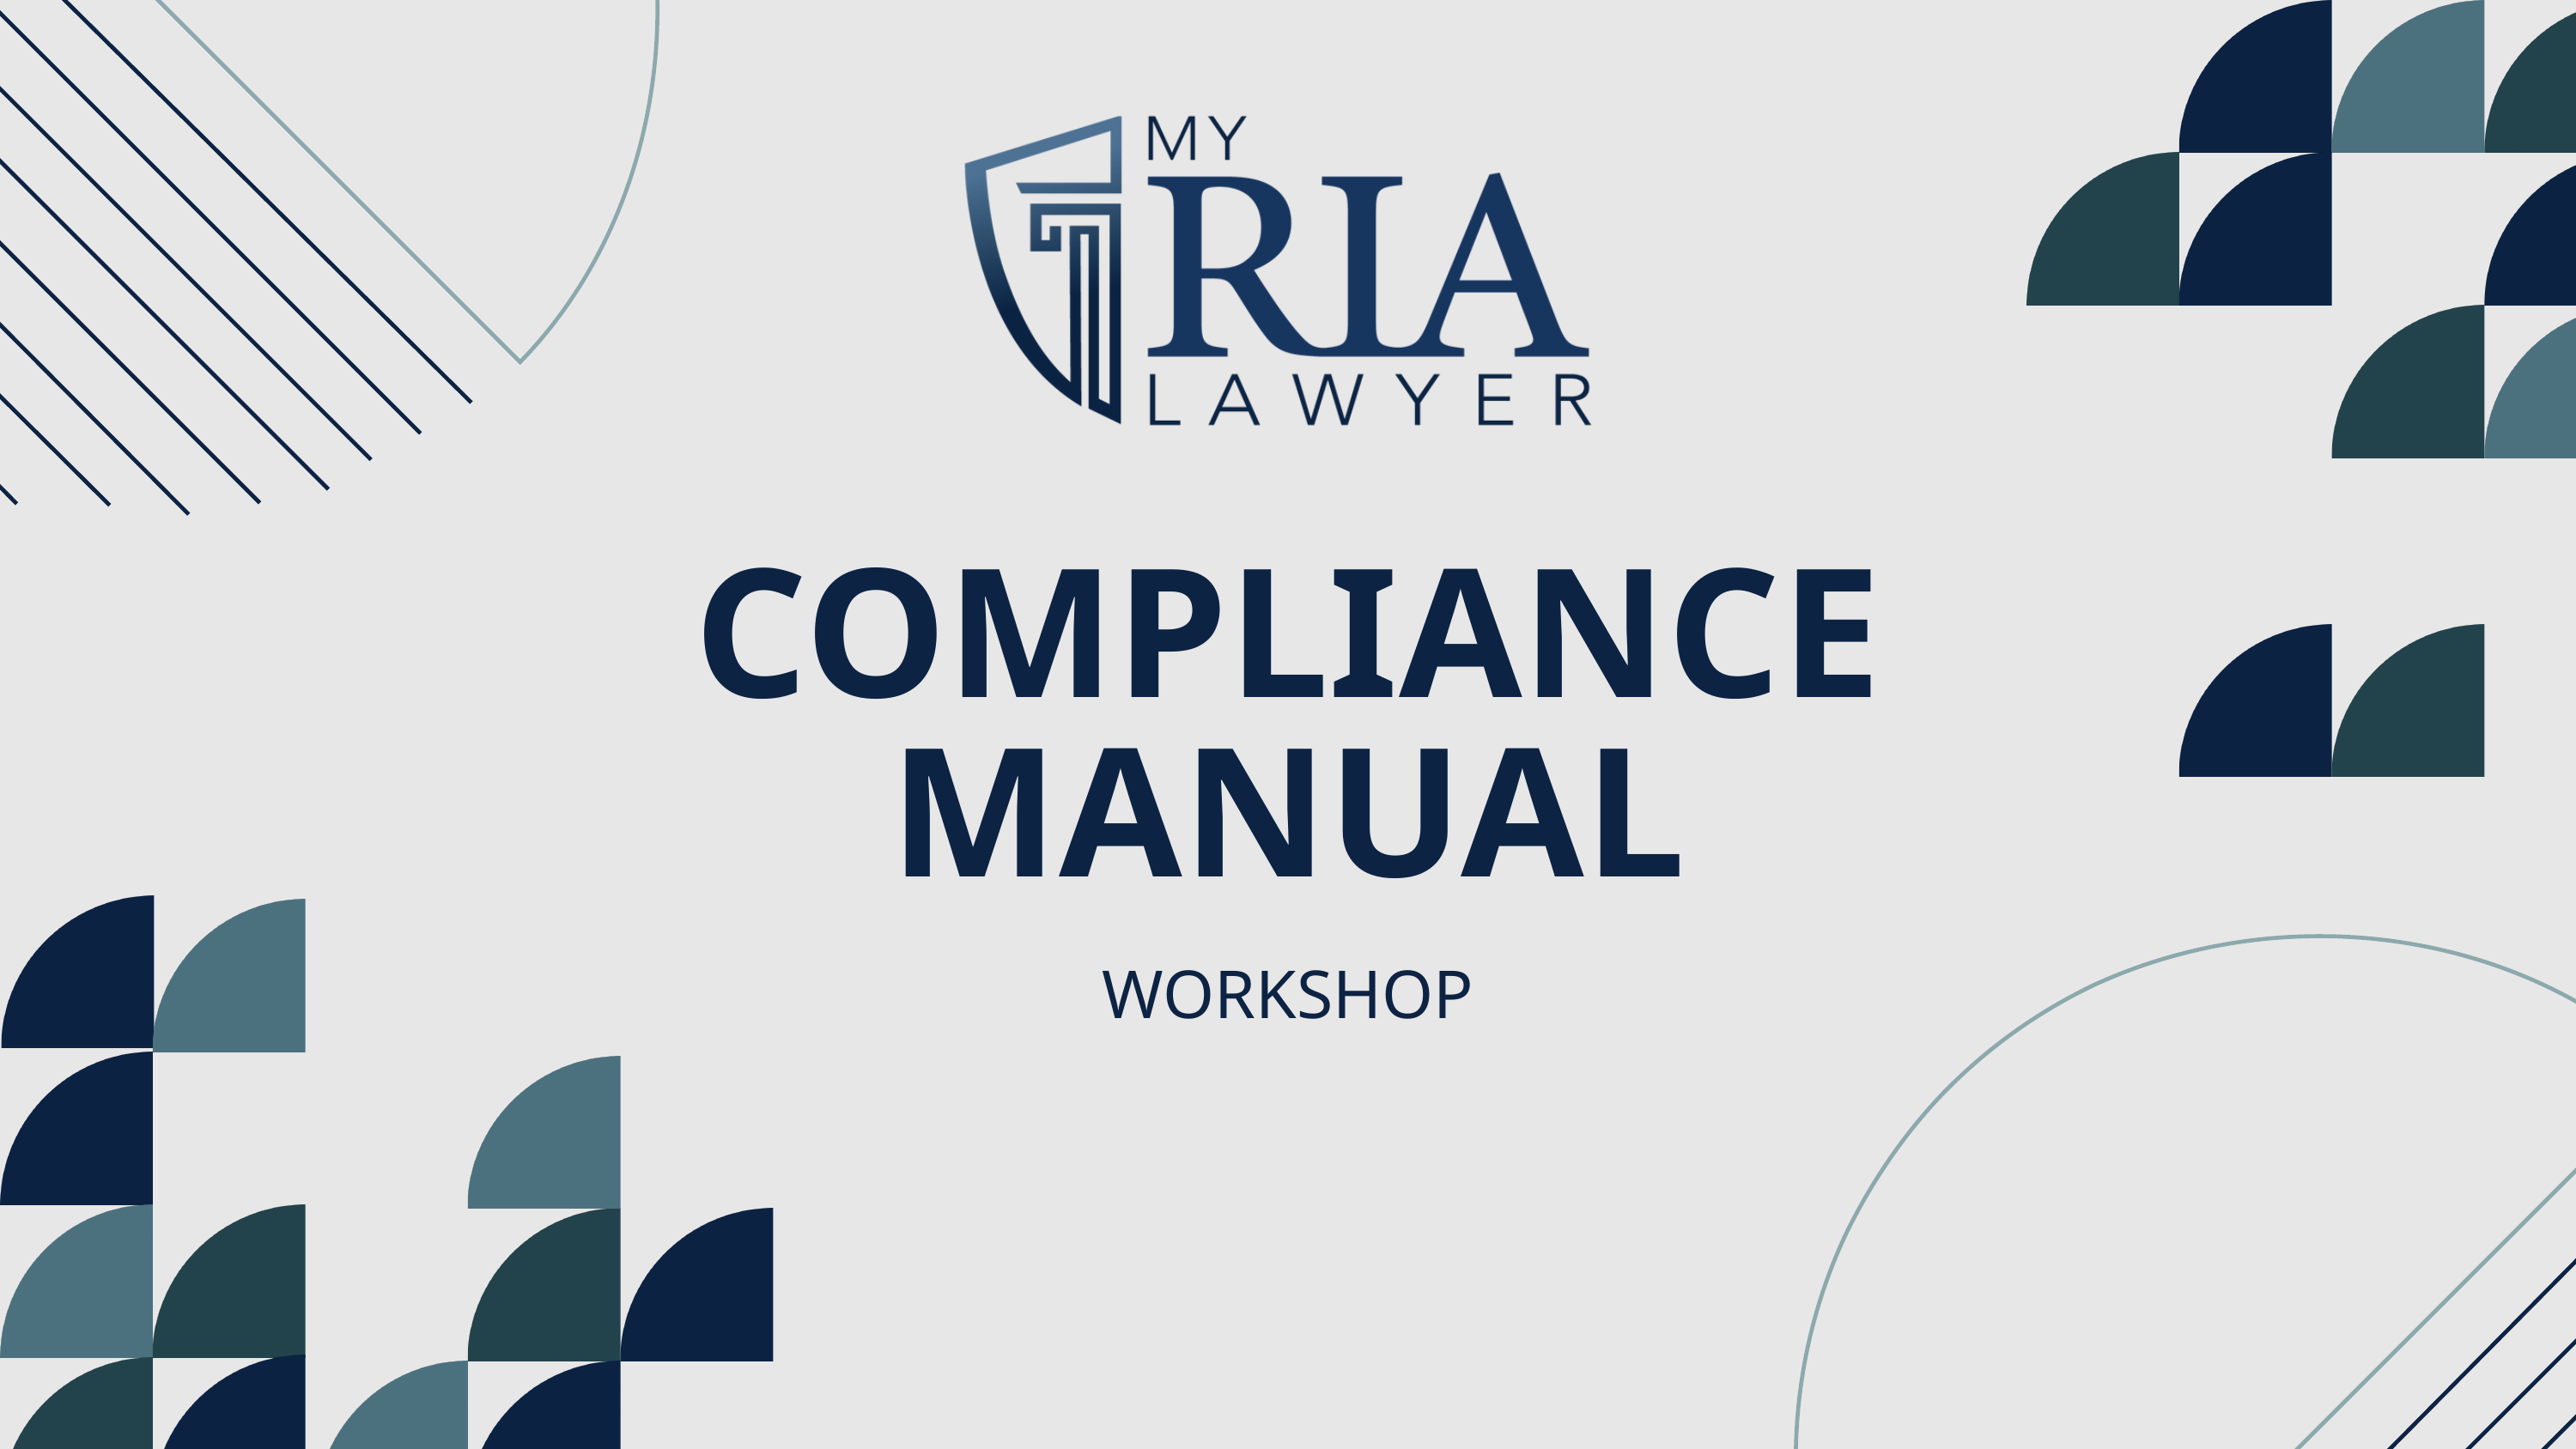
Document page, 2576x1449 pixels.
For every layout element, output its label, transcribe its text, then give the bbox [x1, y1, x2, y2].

text_box [0, 1052, 153, 1204]
text_box [0, 1204, 152, 1357]
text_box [0, 0, 851, 67]
text_box [467, 1056, 621, 1209]
text_box [2178, 0, 2331, 152]
text_box [152, 899, 306, 1052]
text_box COMPLIANCE MANUAL [490, 555, 2085, 912]
text_box [2484, 0, 2576, 152]
text_box [2484, 305, 2576, 458]
text_box [2178, 152, 2332, 306]
text_box [467, 1361, 621, 1449]
text_box [152, 1355, 306, 1449]
text_box [620, 1208, 774, 1361]
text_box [1603, 1014, 2576, 1449]
text_box [2484, 152, 2576, 305]
text_box [152, 1204, 306, 1355]
text_box [1, 895, 155, 1048]
text_box [2026, 152, 2178, 306]
text_box [2178, 624, 2331, 778]
text_box [2331, 305, 2484, 458]
text_box WORKSHOP [781, 958, 1795, 1032]
text_box [467, 1209, 620, 1361]
text_box [2331, 624, 2485, 778]
text_box [315, 1361, 467, 1449]
text_box [930, 76, 1646, 463]
text_box [2331, 0, 2484, 153]
text_box [0, 1357, 153, 1449]
